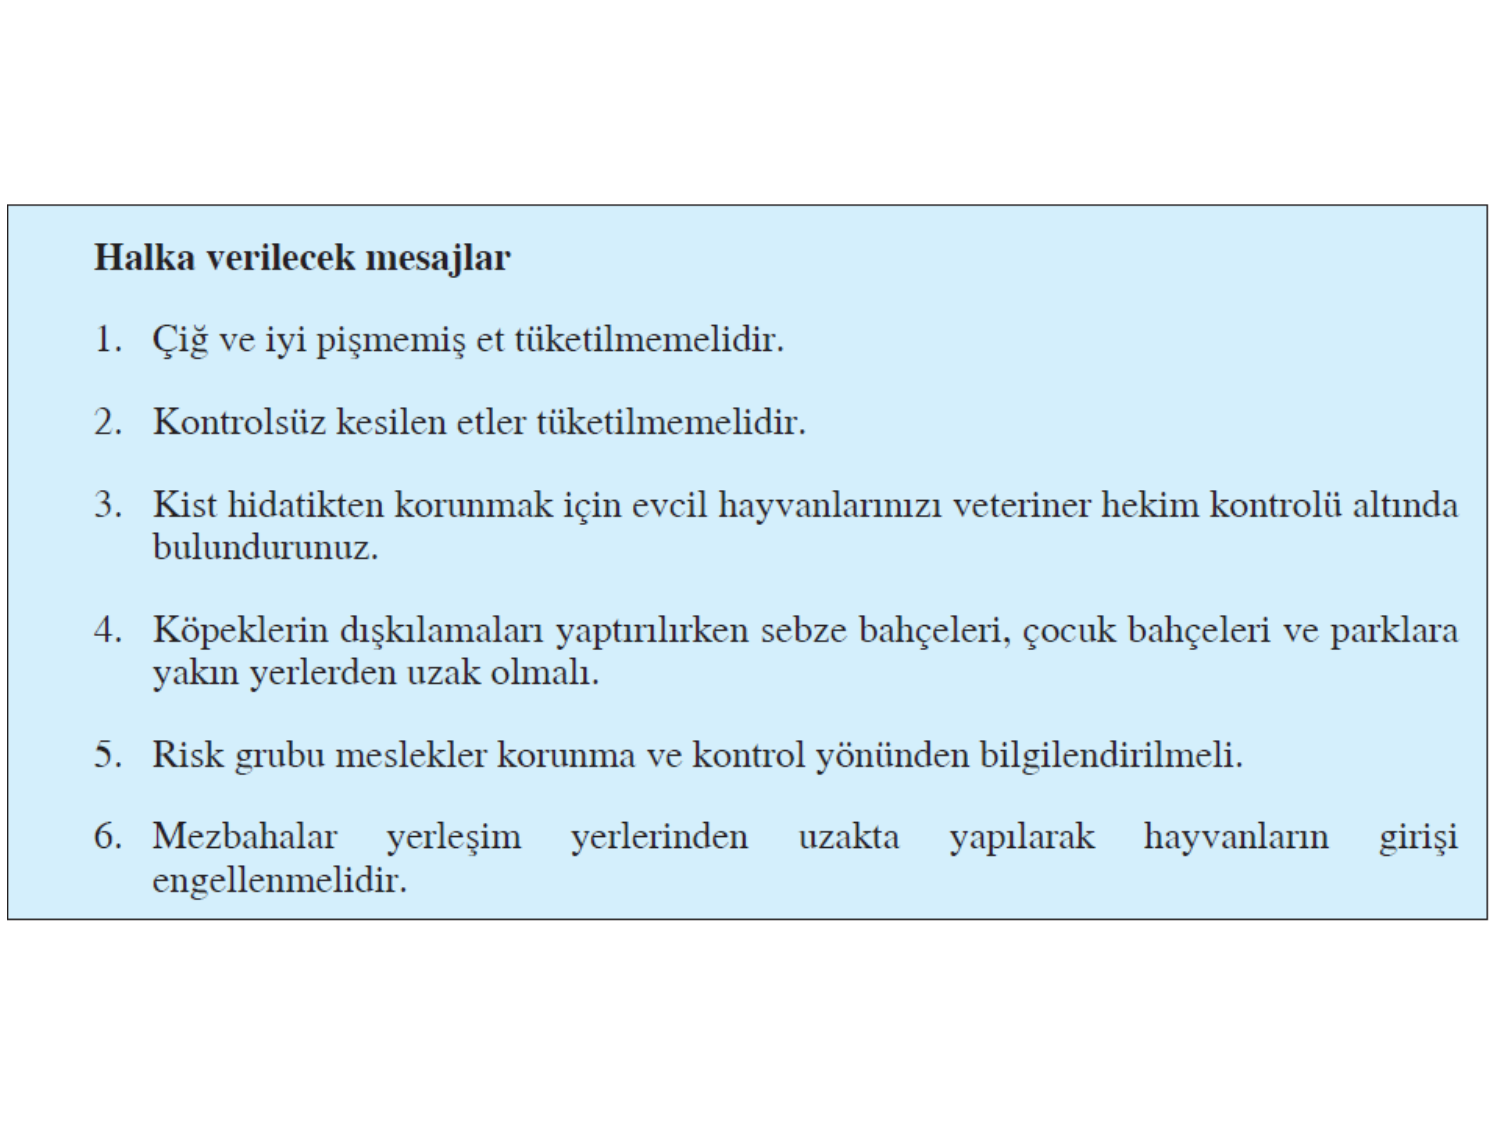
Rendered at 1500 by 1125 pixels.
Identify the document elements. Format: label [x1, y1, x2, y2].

picture [6, 202, 1494, 923]
